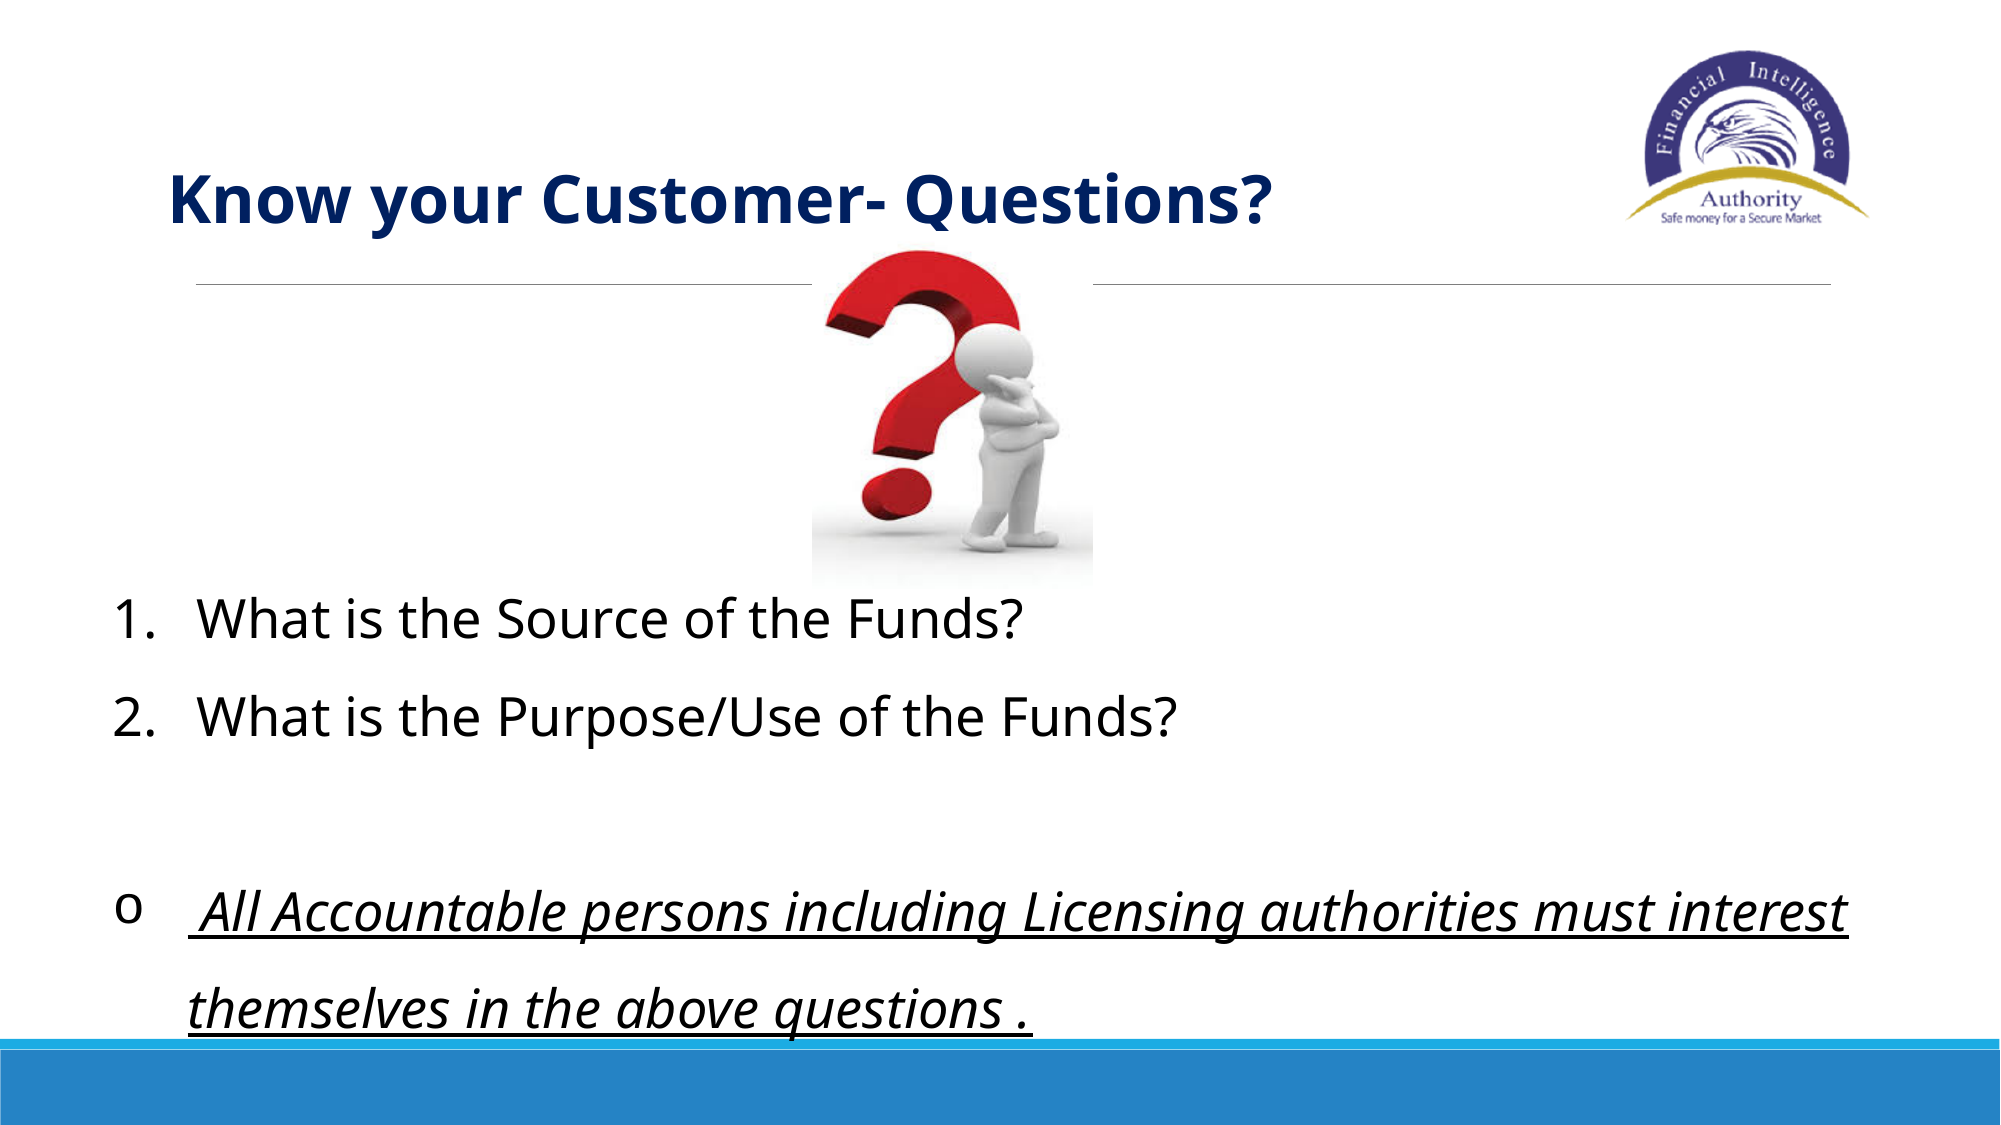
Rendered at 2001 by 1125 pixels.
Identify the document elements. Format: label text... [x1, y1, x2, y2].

list What is the Source of the Funds? What is the Purpose/Use of the Funds? All Accountable persons including Licensing authorities must interest themselves in the above questions . [112, 487, 1946, 1125]
picture [1624, 49, 1876, 226]
title Know your Customer- Questions? [167, 156, 1725, 332]
picture [812, 231, 1093, 589]
